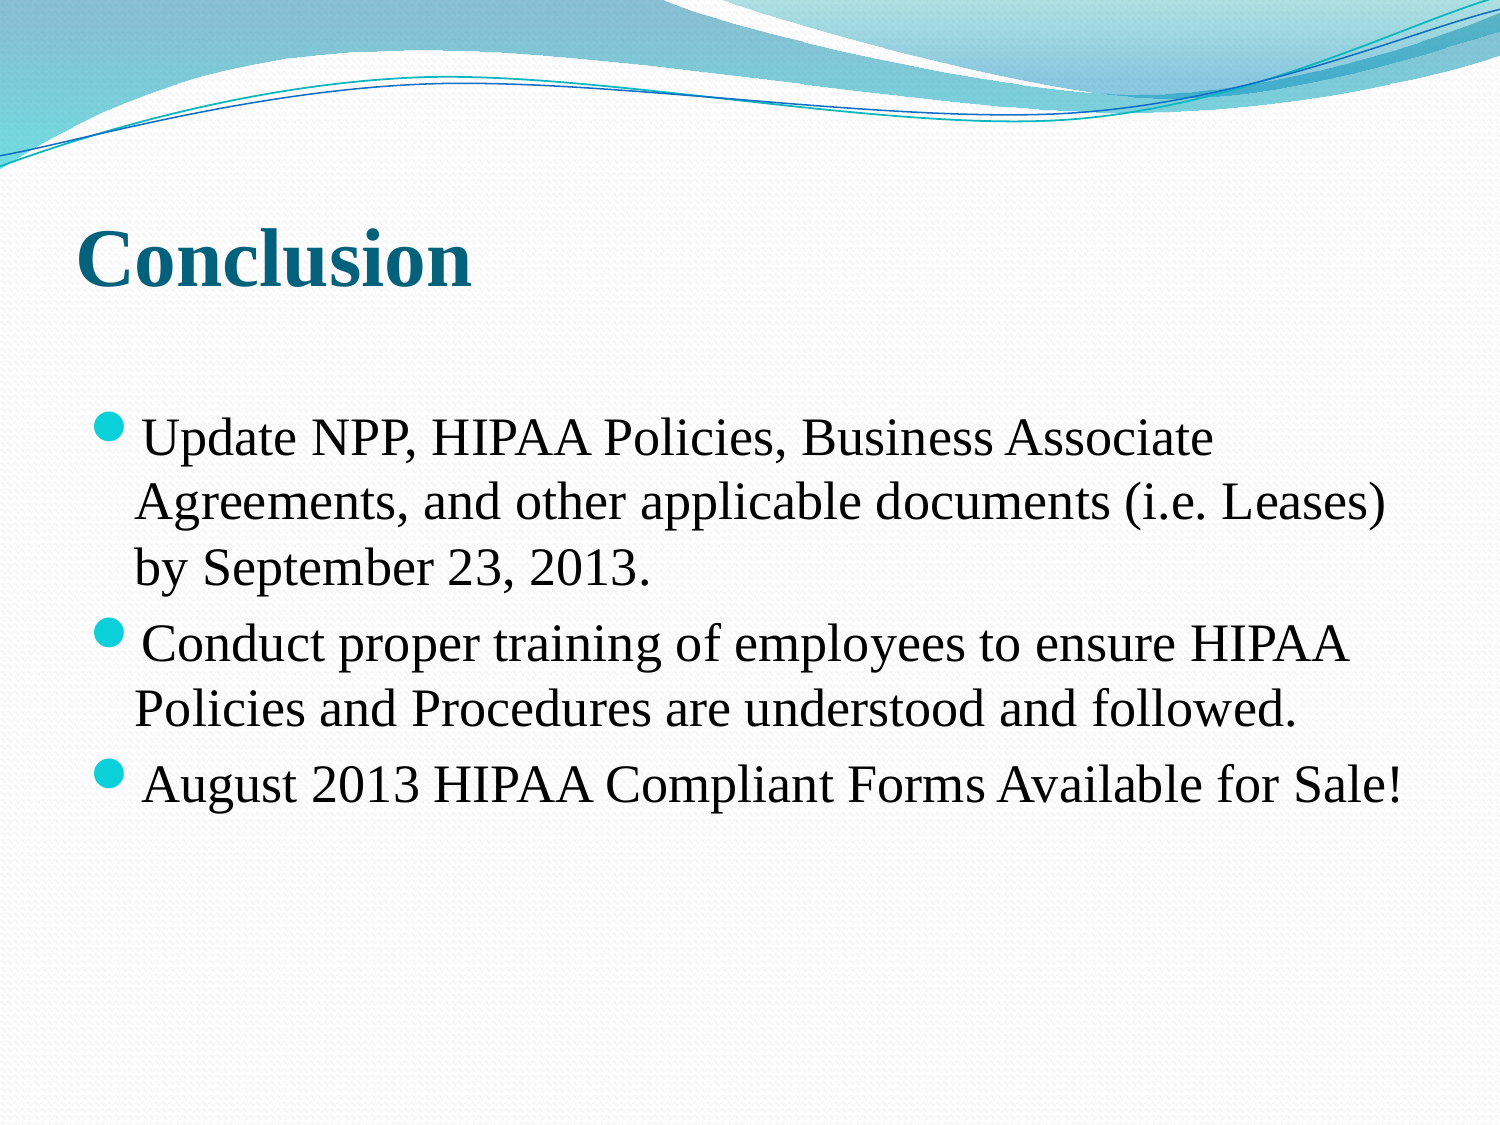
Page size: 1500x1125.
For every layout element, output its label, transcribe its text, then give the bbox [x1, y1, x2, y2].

list Update NPP, HIPAA Policies, Business Associate Agreements, and other applicable documents (i.e. Leases) by September 23, 2013. Conduct proper training of employees to ensure HIPAA Policies and Procedures are understood and followed. August 2013 HIPAA Compliant Forms Available for Sale! [75, 317, 1425, 1038]
title Conclusion [75, 115, 1425, 303]
